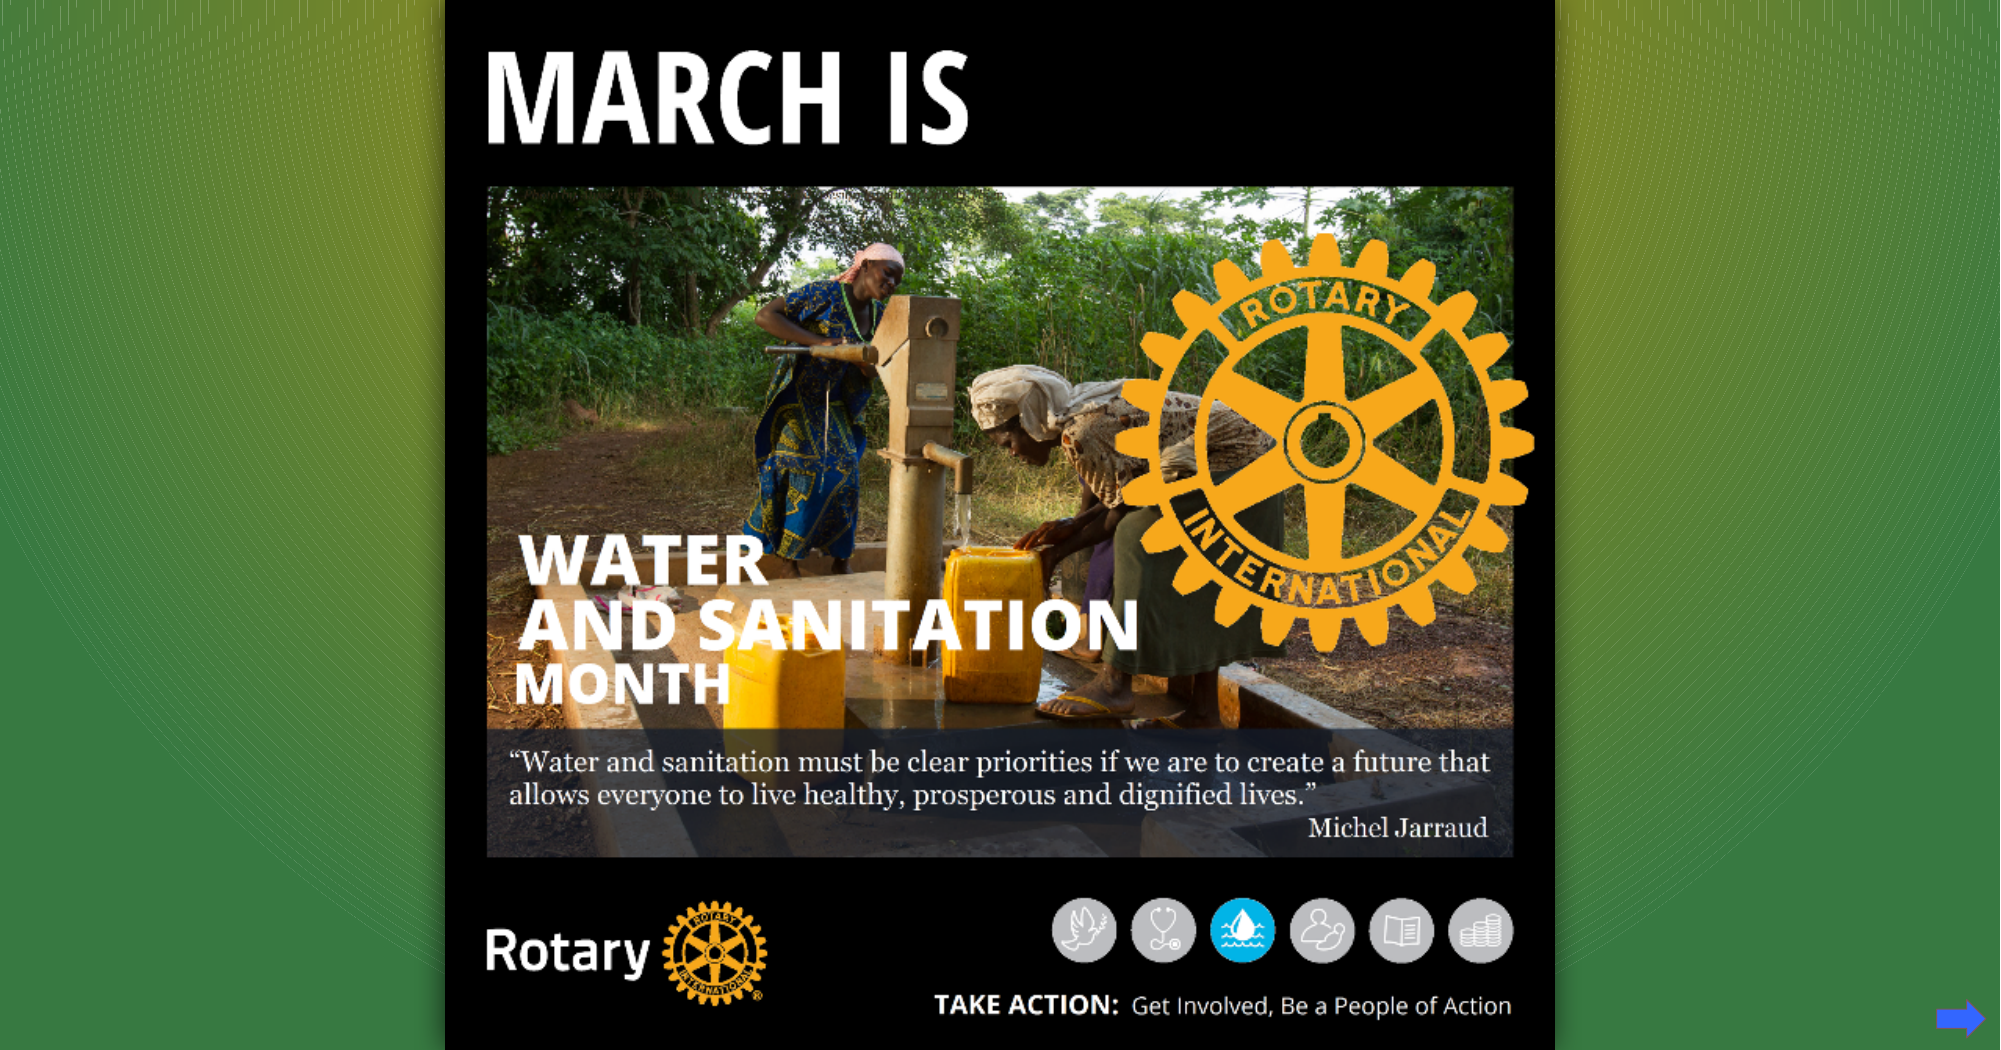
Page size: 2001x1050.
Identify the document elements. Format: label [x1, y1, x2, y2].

picture [444, 0, 1555, 1050]
text_box [1932, 995, 1991, 1043]
